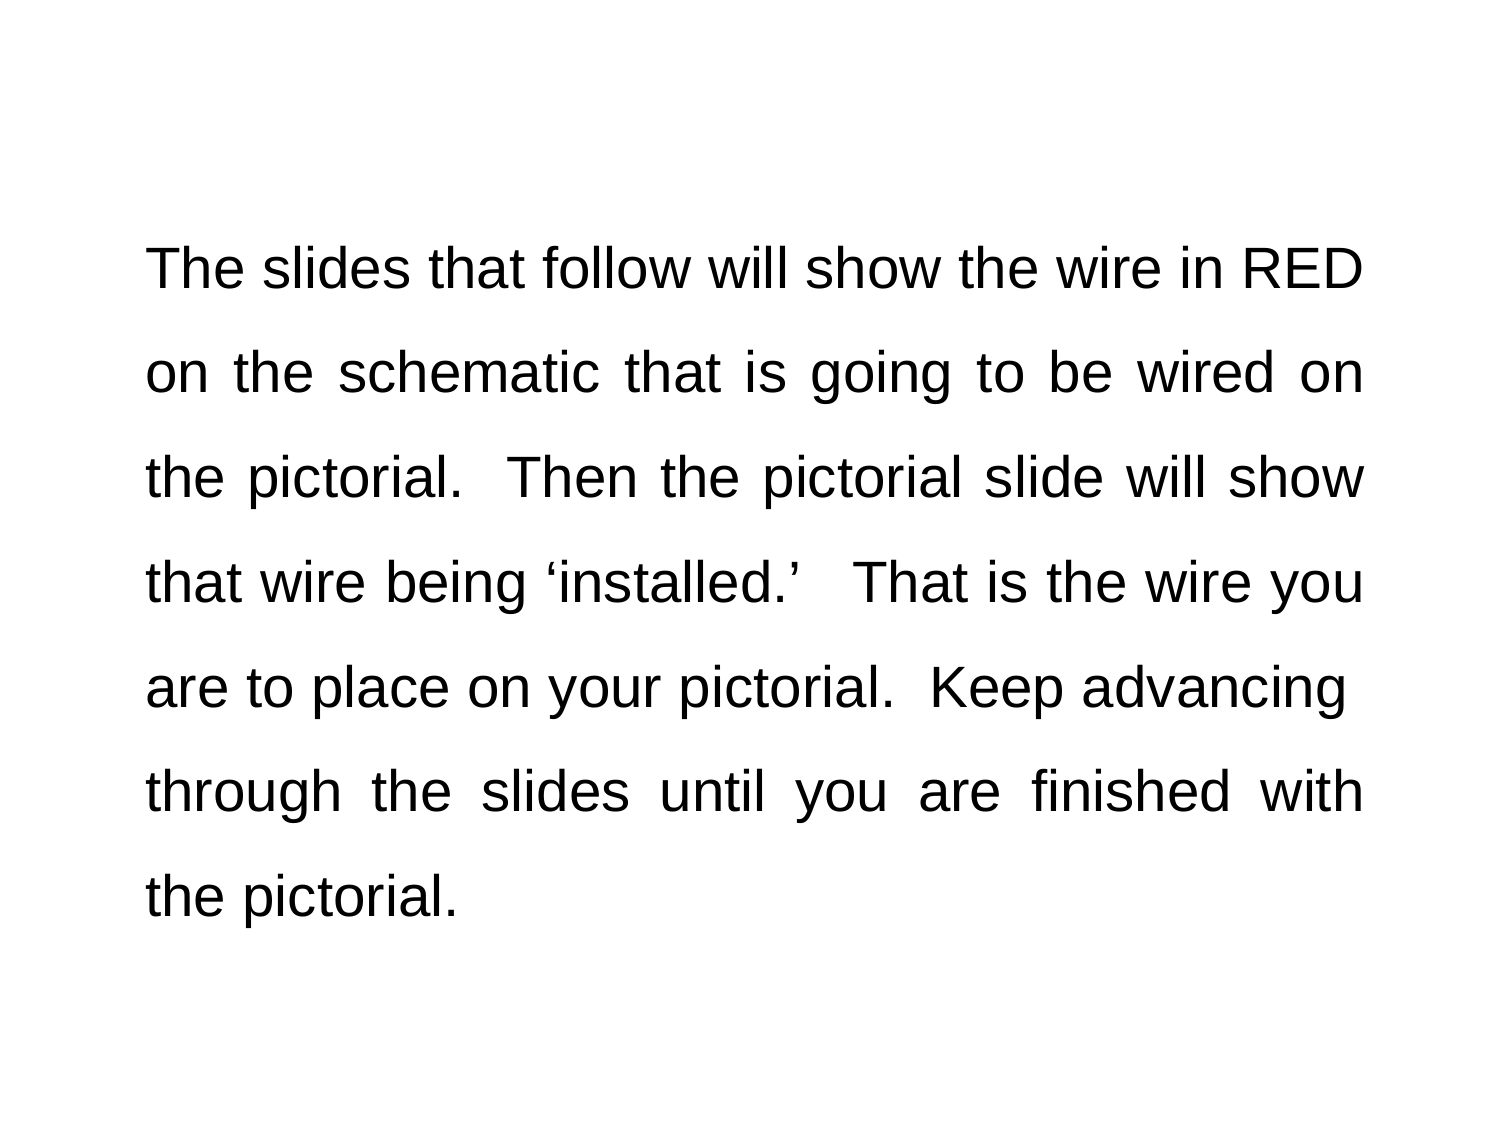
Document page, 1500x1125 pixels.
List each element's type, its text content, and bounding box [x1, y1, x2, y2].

subtitle The slides that follow will show the wire in RED on the schematic that is going to be wired on the pictorial. Then the pictorial slide will show that wire being ‘installed.’ That is the wire you are to place on your pictorial. Keep advancing through the slides until you are finished with the pictorial. [130, 187, 1382, 1037]
